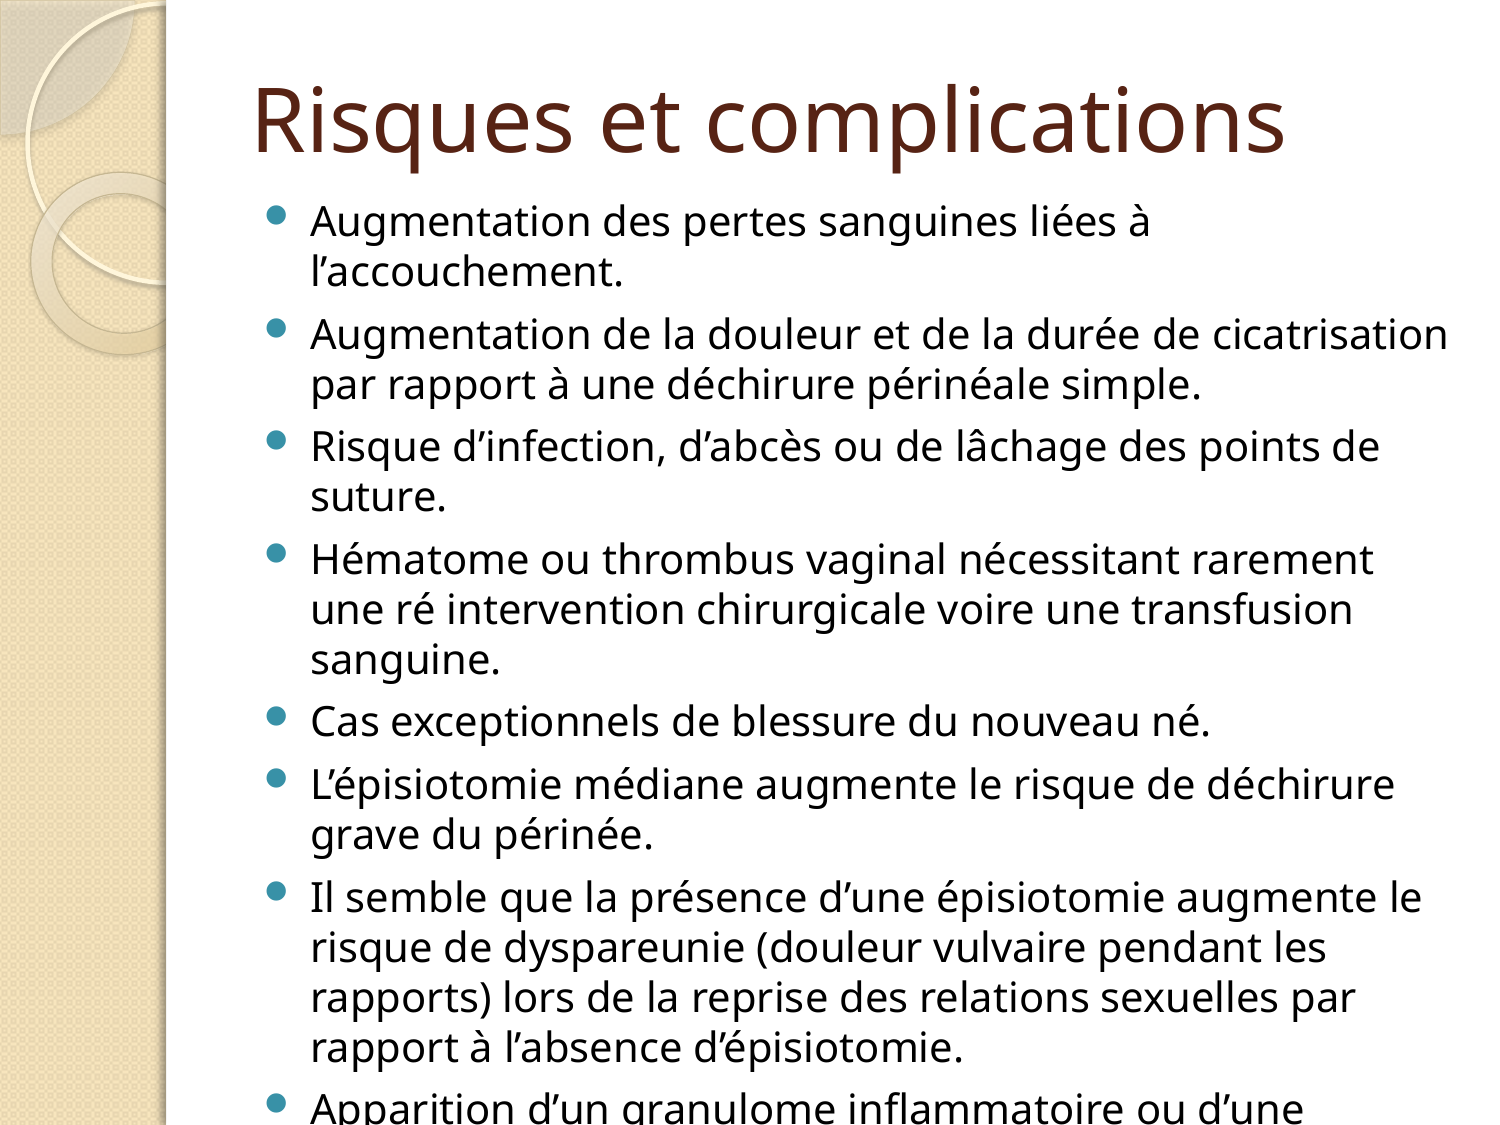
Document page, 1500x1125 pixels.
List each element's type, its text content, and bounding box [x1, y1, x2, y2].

title Risques et complications [235, 45, 1466, 187]
list Augmentation des pertes sanguines liées à l’accouchement. Augmentation de la douleur et de la durée de cicatrisation par rapport à une déchirure périnéale simple. Risque d’infection, d’abcès ou de lâchage des points de suture. Hématome ou thrombus vaginal nécessitant rarement une ré intervention chirurgicale voire une transfusion sanguine. Cas exceptionnels de blessure du nouveau né. L’épisiotomie médiane augmente le risque de déchirure grave du périnée. Il semble que la présence d’une épisiotomie augmente le risque de dyspareunie (douleur vulvaire pendant les rapports) lors de la reprise des relations sexuelles par rapport à l’absence d’épisiotomie. Apparition d’un granulome inflammatoire ou d’une endométriose au niveau de la cicatrice d’épisiotomie à distance de l’accouchement. [235, 187, 1466, 1025]
